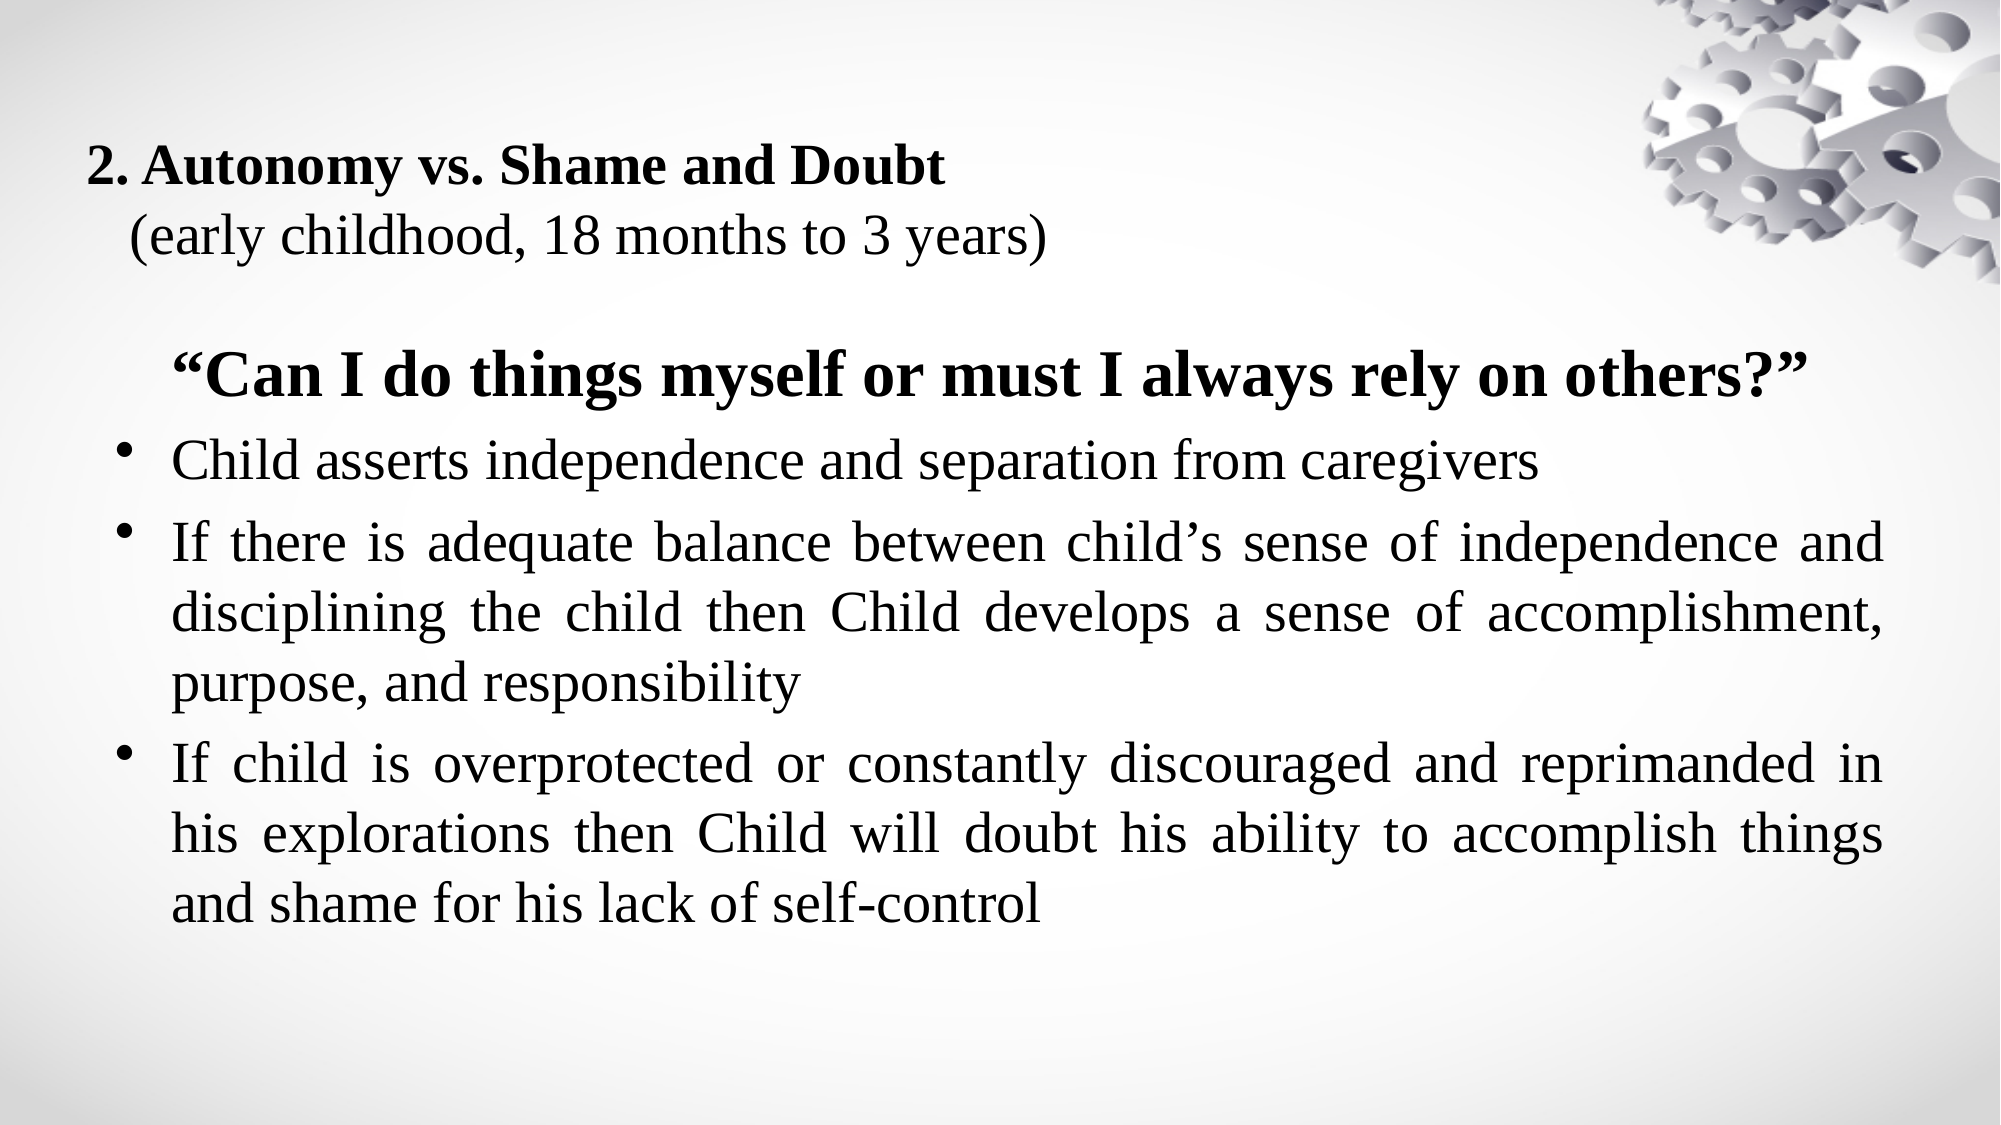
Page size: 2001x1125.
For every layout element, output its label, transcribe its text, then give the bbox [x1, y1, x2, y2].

picture [0, 0, 2000, 1125]
title 2. Autonomy vs. Shame and Doubt (early childhood, 18 months to 3 years) [71, 102, 1872, 199]
list “Can I do things myself or must I always rely on others?” Child asserts independence and separation from caregivers If there is adequate balance between child’s sense of independence and disciplining the child then Child develops a sense of accomplishment, purpose, and responsibility If child is overprotected or constantly discouraged and reprimanded in his explorations then Child will doubt his ability to accomplish things and shame for his lack of self-control [99, 321, 1901, 1094]
